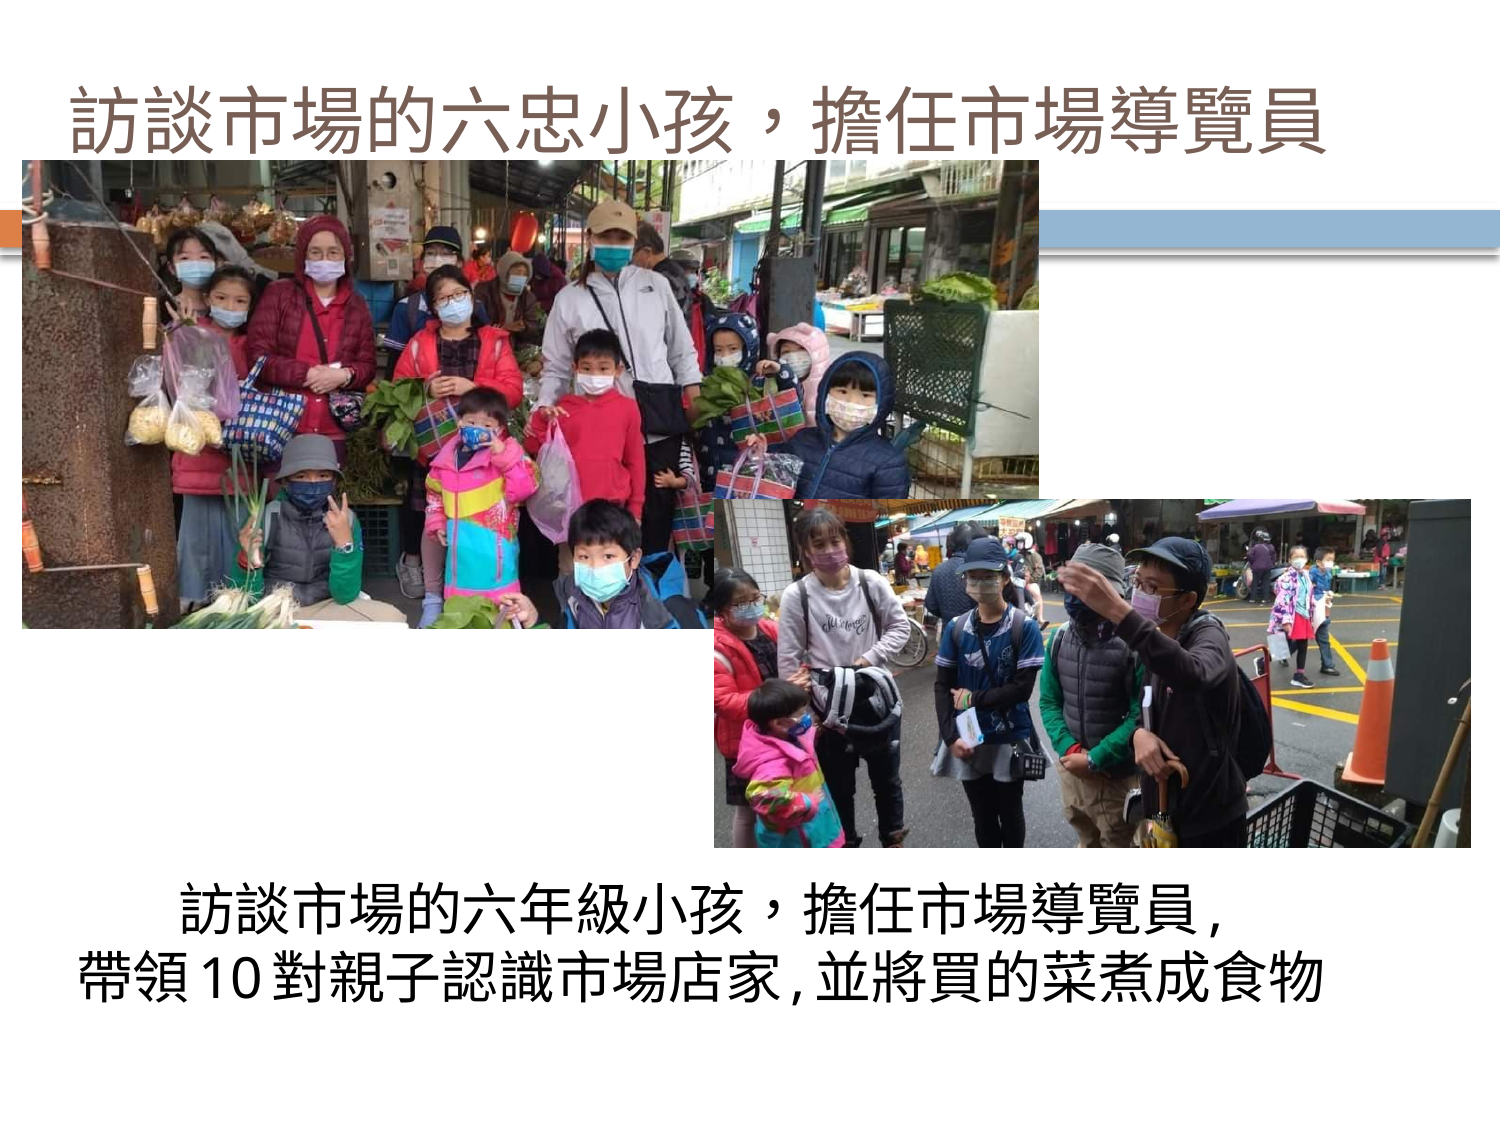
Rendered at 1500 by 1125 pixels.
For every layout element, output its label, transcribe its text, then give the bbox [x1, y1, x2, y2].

picture [714, 499, 1472, 849]
text_box 訪談市場的六年級小孩，擔任市場導覽員, 帶領10對親子認識市場店家,並將買的菜煮成食物 [25, 847, 1376, 1036]
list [21, 160, 1039, 629]
title 訪談市場的六忠小孩，擔任市場導覽員 [53, 37, 1500, 200]
